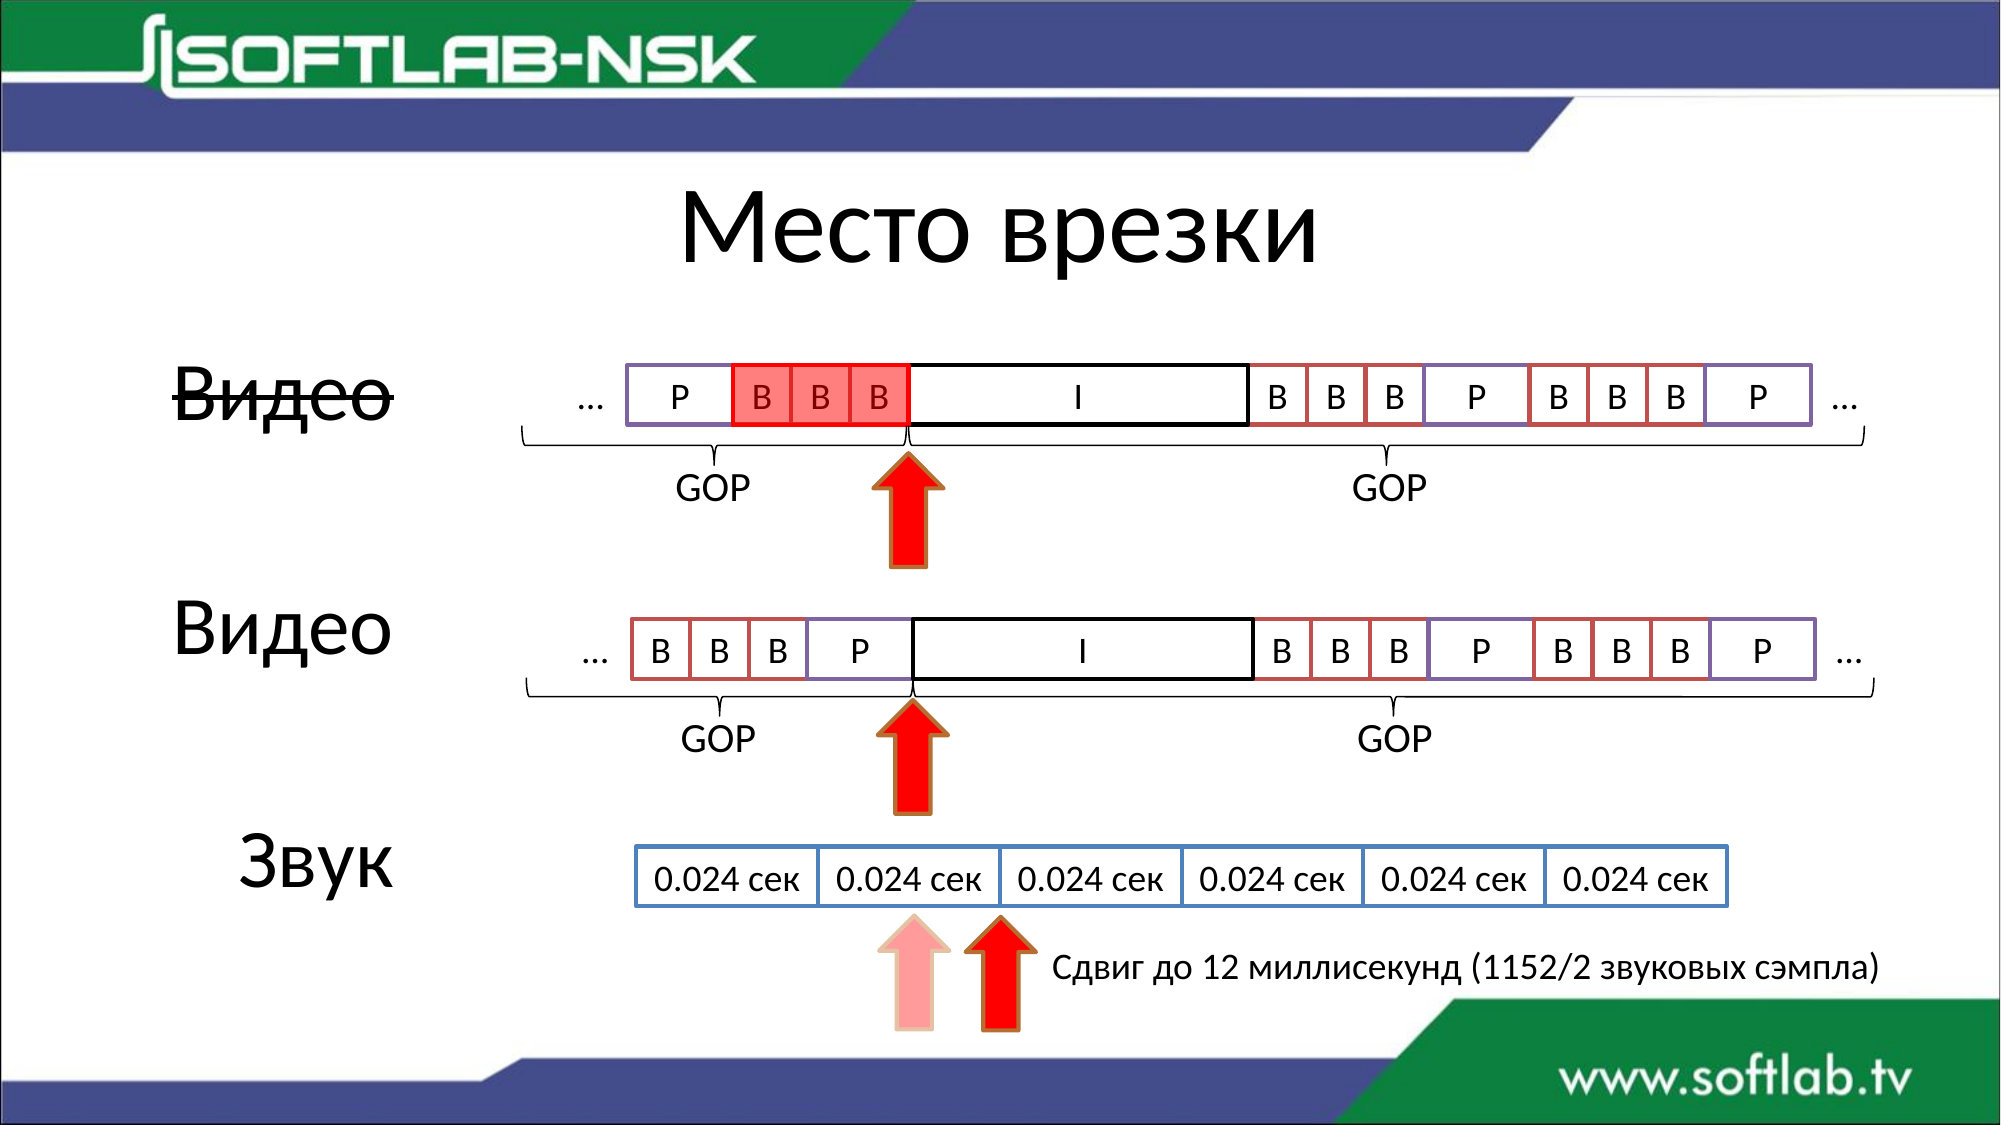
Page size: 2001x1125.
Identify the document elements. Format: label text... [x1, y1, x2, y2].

text_box B [1649, 617, 1708, 675]
text_box I [911, 617, 1255, 675]
text_box 0.024 сек [1184, 844, 1361, 908]
text_box [893, 778, 933, 816]
text_box 0.024 сек [634, 844, 816, 908]
text_box P [1426, 617, 1532, 675]
text_box B [1368, 617, 1426, 675]
list Видео Видео Звук [99, 327, 415, 989]
text_box P [1708, 617, 1817, 675]
text_box B [1532, 617, 1591, 675]
text_box 0.024 сек [1543, 844, 1729, 908]
text_box … [1817, 364, 1873, 425]
text_box B [1586, 363, 1645, 423]
text_box B [688, 617, 747, 675]
text_box … [567, 618, 624, 675]
text_box P [625, 363, 731, 423]
text_box B [1309, 617, 1368, 675]
picture [0, 0, 2001, 1125]
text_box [521, 425, 1865, 517]
text_box 0.024 сек [998, 844, 1184, 908]
text_box P [1422, 363, 1527, 423]
text_box B [630, 617, 688, 675]
text_box B [1591, 617, 1649, 675]
text_box [888, 526, 929, 570]
text_box B [1527, 363, 1586, 423]
text_box … [563, 364, 619, 423]
text_box B [1250, 363, 1305, 423]
text_box P [805, 617, 911, 675]
text_box [877, 913, 952, 1032]
text_box 0.024 сек [816, 844, 998, 908]
text_box B [1305, 363, 1363, 423]
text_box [525, 677, 1875, 770]
text_box B [1255, 617, 1309, 675]
text_box … [1821, 618, 1878, 679]
text_box 0.024 сек [1361, 844, 1543, 908]
text_box P [1703, 363, 1813, 423]
text_box [963, 914, 1037, 1033]
text_box Сдвиг до 12 миллисекунд (1152/2 звуковых сэмпла) [1037, 934, 1981, 995]
text_box B [1363, 363, 1422, 423]
text_box B [747, 617, 805, 675]
text_box I [911, 363, 1250, 423]
text_box B [1645, 363, 1703, 423]
title Место врезки [99, 140, 1901, 298]
text_box [731, 363, 911, 423]
